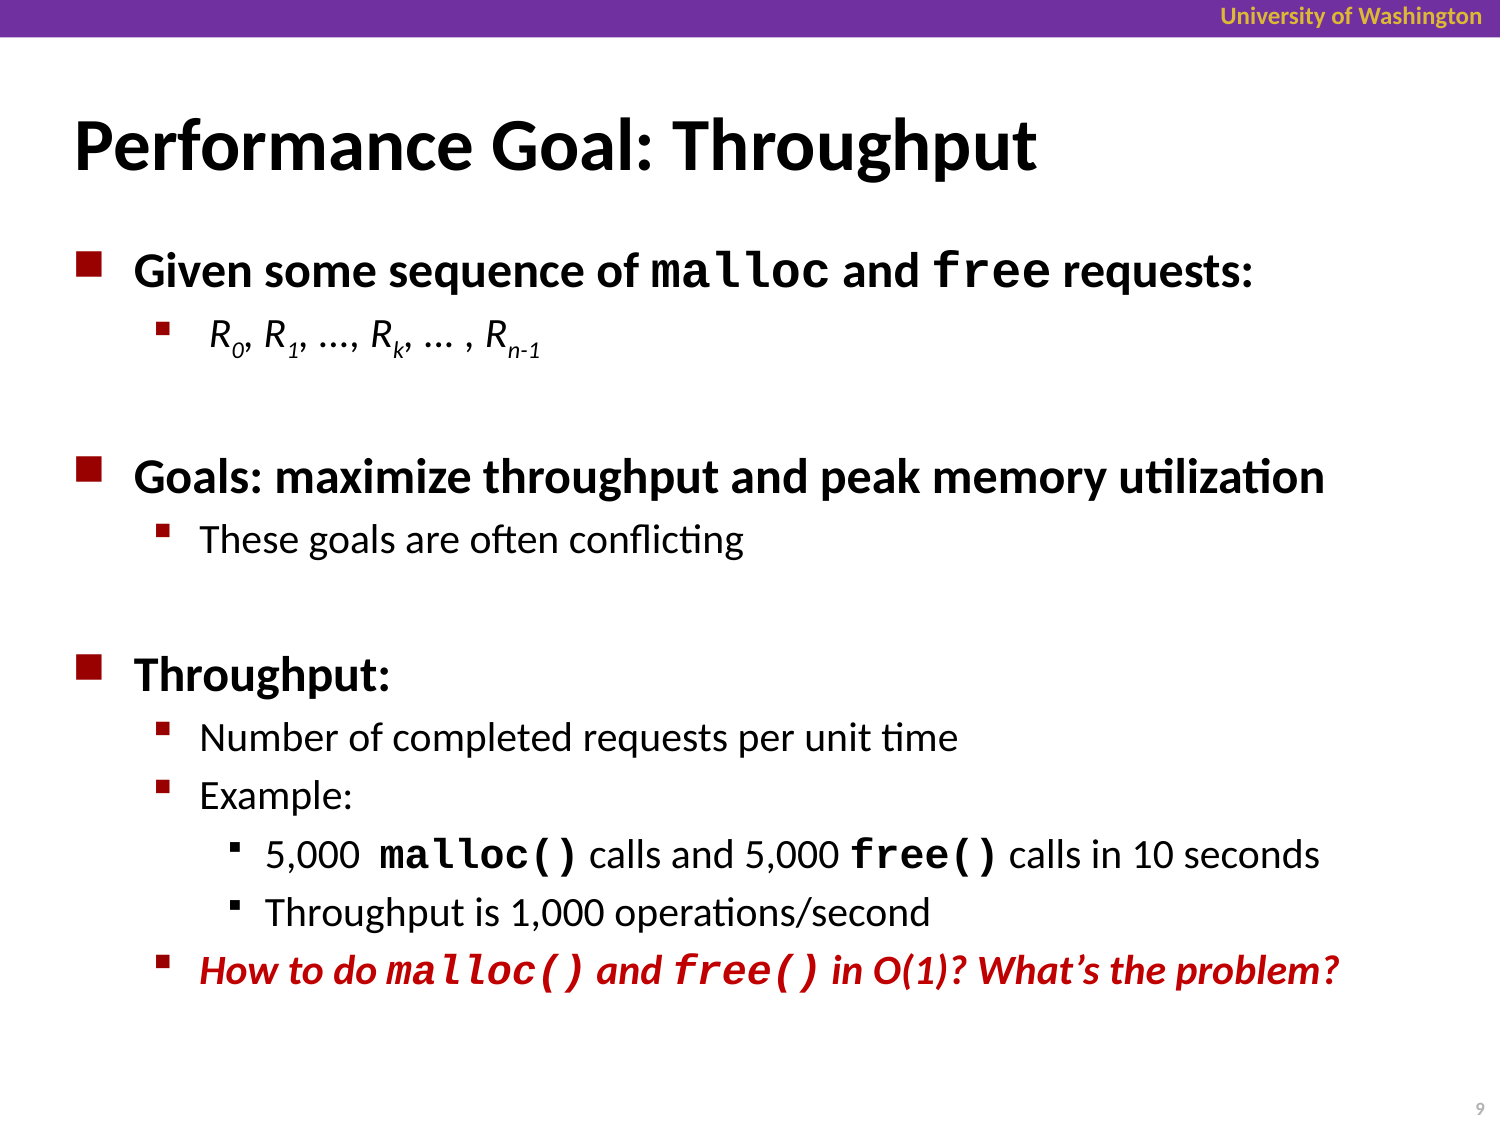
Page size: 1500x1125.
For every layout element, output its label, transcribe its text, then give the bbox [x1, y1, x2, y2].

title Performance Goal: Throughput [59, 93, 1319, 188]
list Given some sequence of malloc and free requests: R0, R1, ..., Rk, ... , Rn-1 Goals: maximize throughput and peak memory utilization These goals are often conflicting Throughput: Number of completed requests per unit time Example: 5,000 malloc() calls and 5,000 free() calls in 10 seconds Throughput is 1,000 operations/second How to do malloc() and free() in O(1)? What’s the problem? [62, 230, 1491, 1088]
slide_number 9 [1400, 1077, 1500, 1125]
